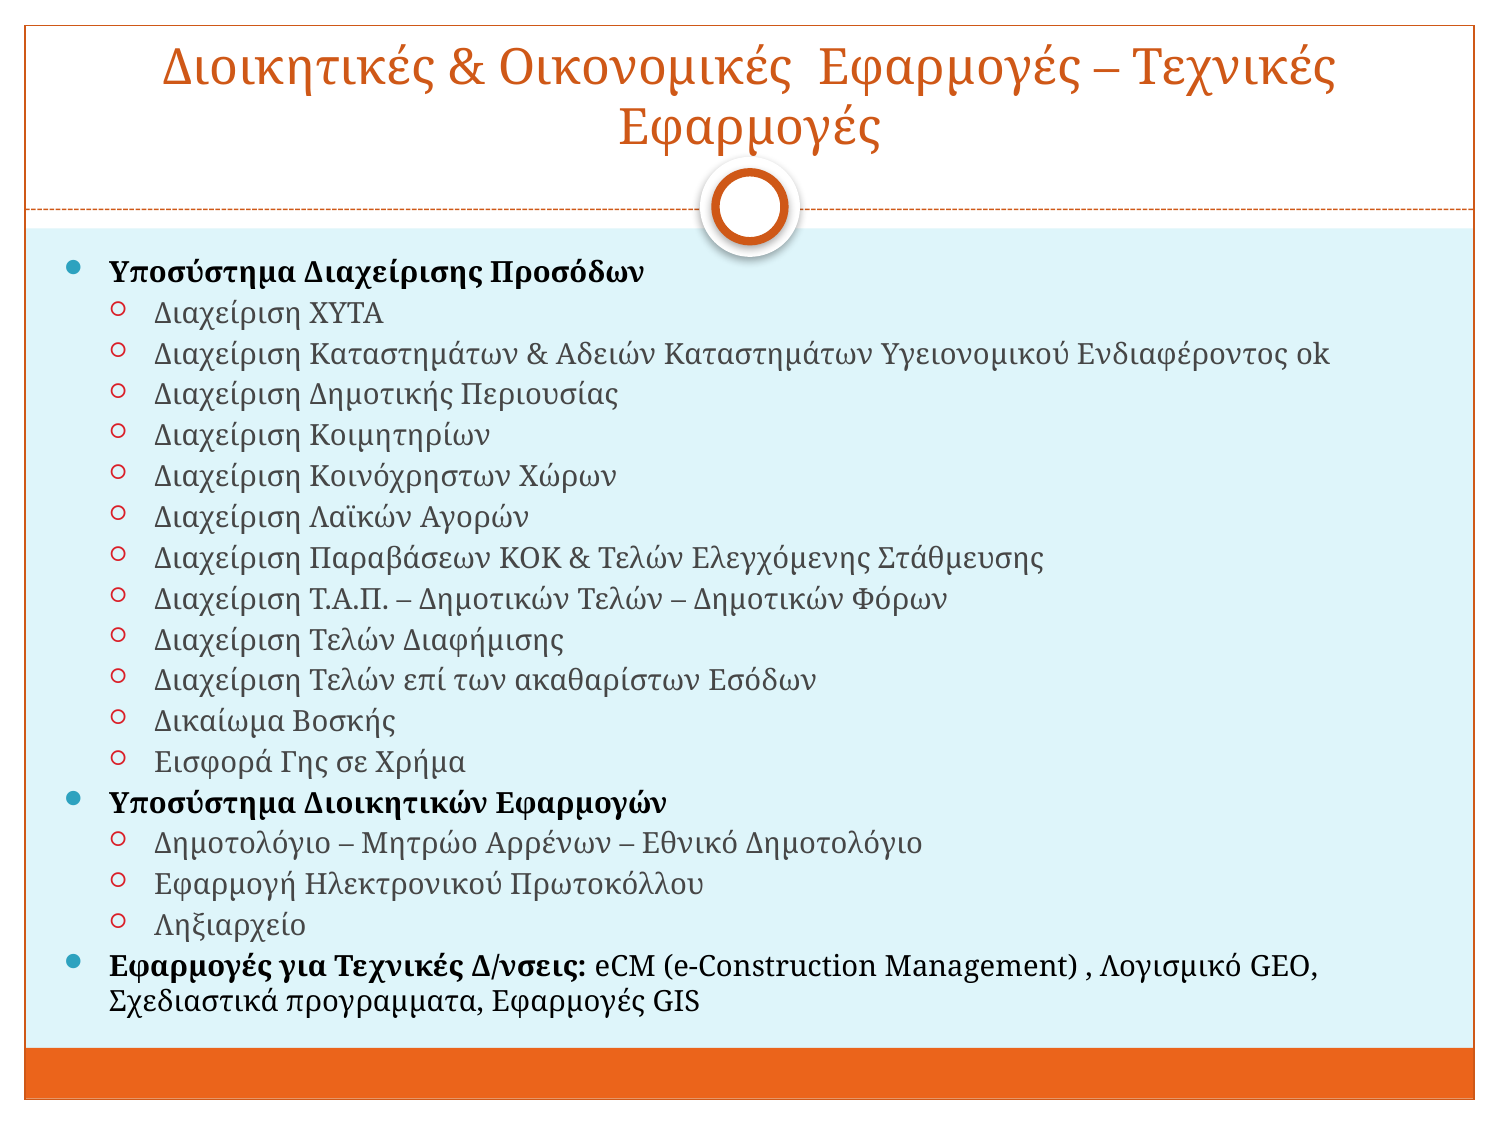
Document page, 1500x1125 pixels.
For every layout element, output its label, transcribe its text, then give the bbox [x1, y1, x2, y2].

title Διοικητικές & Οικονομικές Εφαρμογές – Τεχνικές Εφαρμογές [49, 37, 1450, 162]
list Υποσύστημα Διαχείρισης Προσόδων Διαχείριση XYTA Διαχείριση Καταστημάτων & Αδειών Καταστημάτων Υγειονομικού Ενδιαφέροντος ok Διαχείριση Δημοτικής Περιουσίας Διαχείριση Κοιμητηρίων Διαχείριση Κοινόχρηστων Χώρων Διαχείριση Λαϊκών Αγορών Διαχείριση Παραβάσεων ΚΟΚ & Τελών Ελεγχόμενης Στάθμευσης Διαχείριση Τ.Α.Π. – Δημοτικών Τελών – Δημοτικών Φόρων Διαχείριση Τελών Διαφήμισης Διαχείριση Τελών επί των ακαθαρίστων Εσόδων Δικαίωμα Βοσκής Εισφορά Γης σε Χρήμα Υποσύστημα Διοικητικών Εφαρμογών Δημοτολόγιο – Μητρώο Αρρένων – Εθνικό Δημοτολόγιο Εφαρμογή Ηλεκτρονικού Πρωτοκόλλου Ληξιαρχείο Εφαρμογές για Τεχνικές Δ/νσεις: eCM (e-Construction Management) , Λογισμικό GEO, Σχεδιαστικά προγραμματα, Εφαρμογές GIS [49, 246, 1445, 1043]
